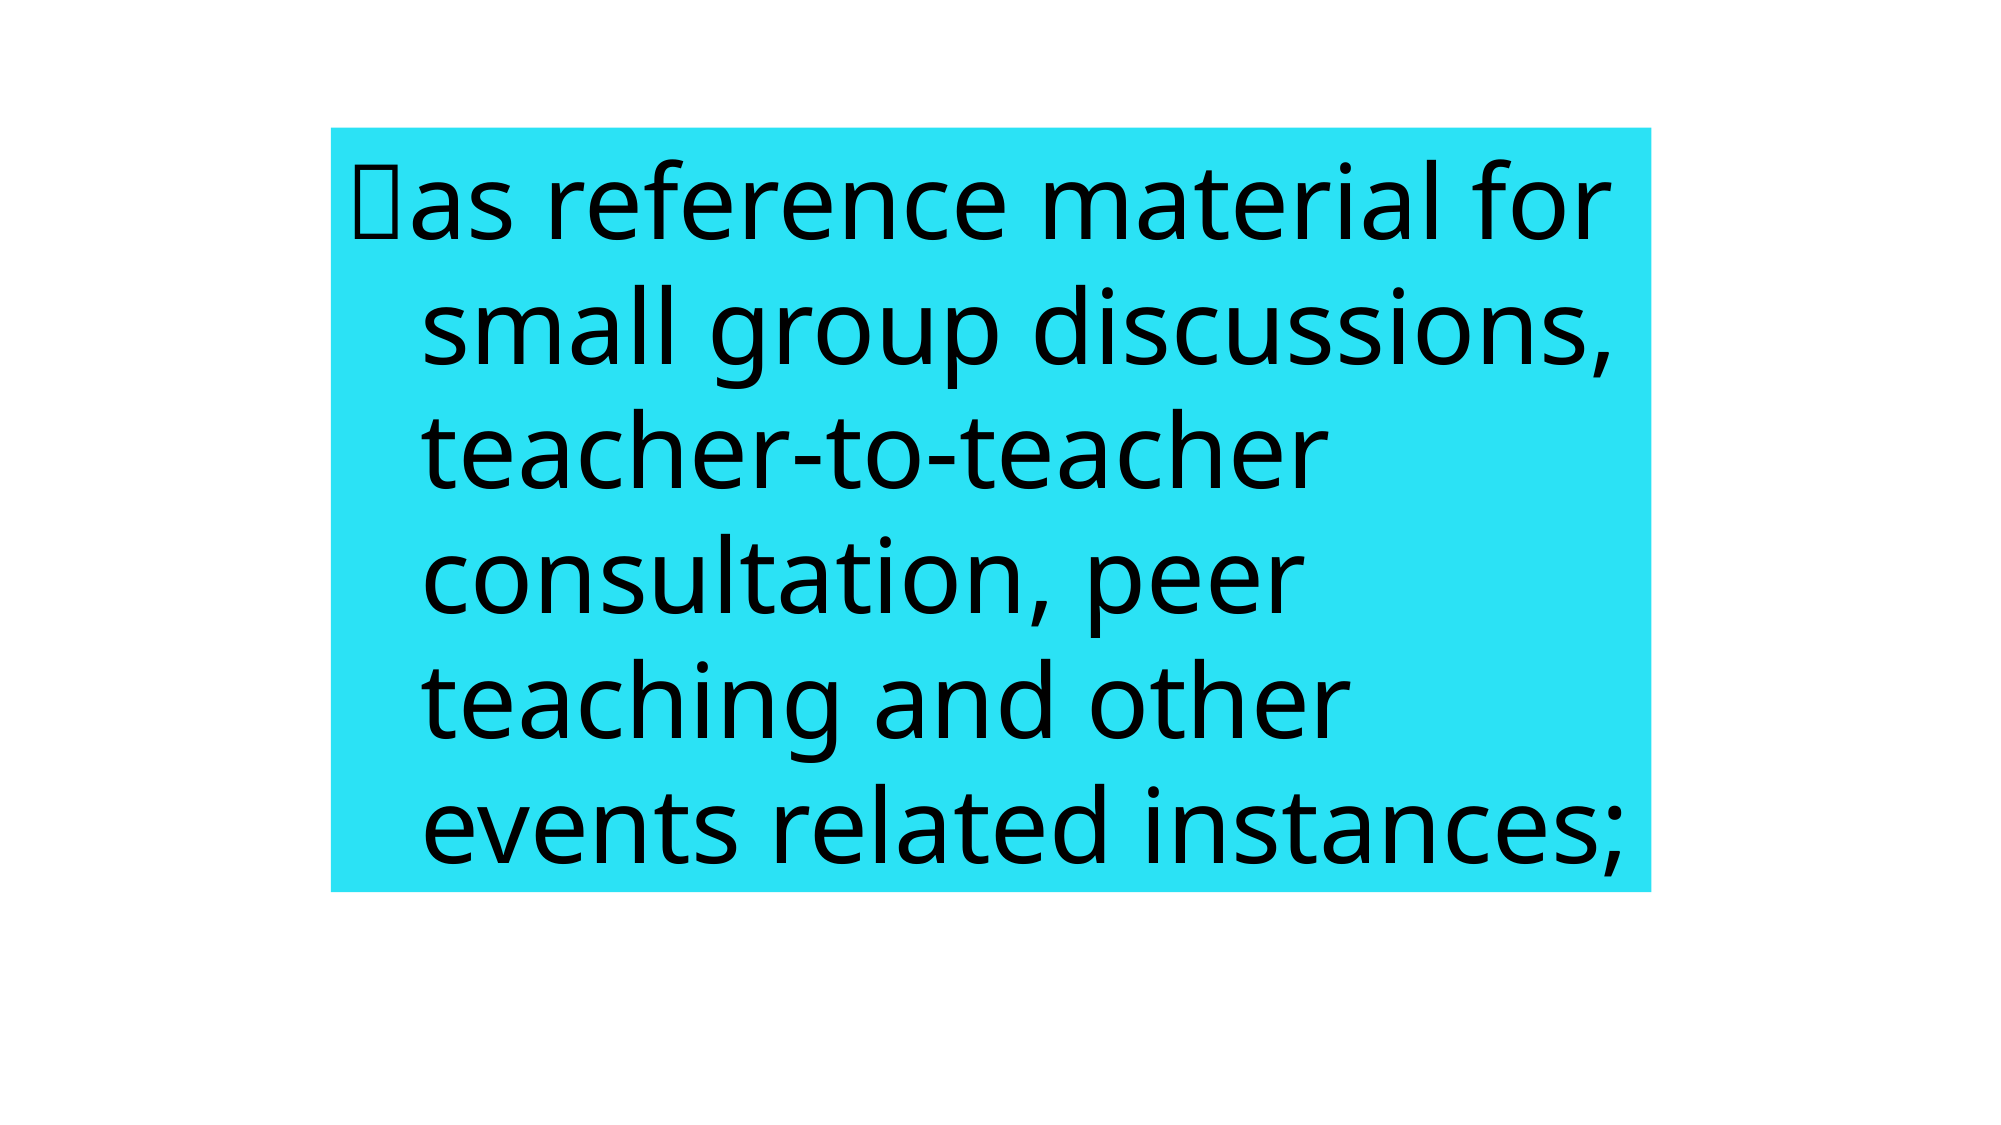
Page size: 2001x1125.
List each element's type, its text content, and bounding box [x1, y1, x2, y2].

text_box as reference material for small group discussions, teacher-to-teacher consultation, peer teaching and other events related instances; [330, 127, 1652, 893]
